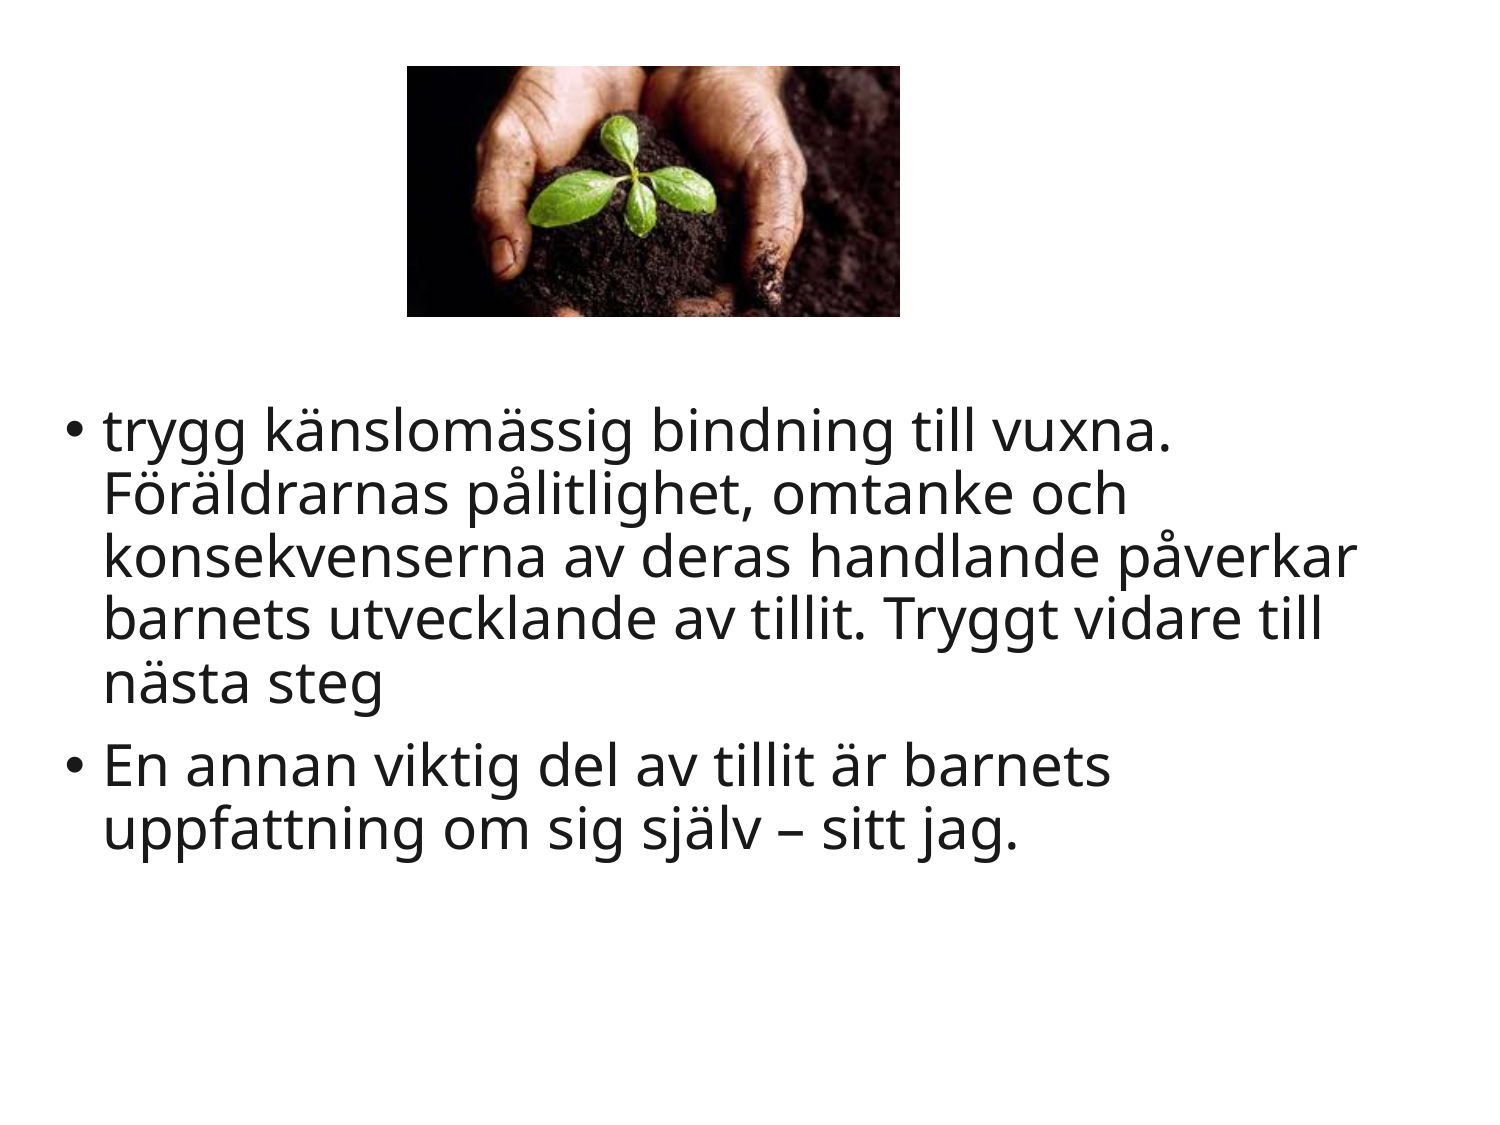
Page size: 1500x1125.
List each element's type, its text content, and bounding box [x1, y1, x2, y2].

list trygg känslomässig bindning till vuxna. Föräldrarnas pålitlighet, omtanke och konsekvenserna av deras handlande påverkar barnets utvecklande av tillit. Tryggt vidare till nästa steg En annan viktig del av tillit är barnets uppfattning om sig själv – sitt jag. [49, 302, 1451, 1001]
picture [407, 66, 900, 317]
